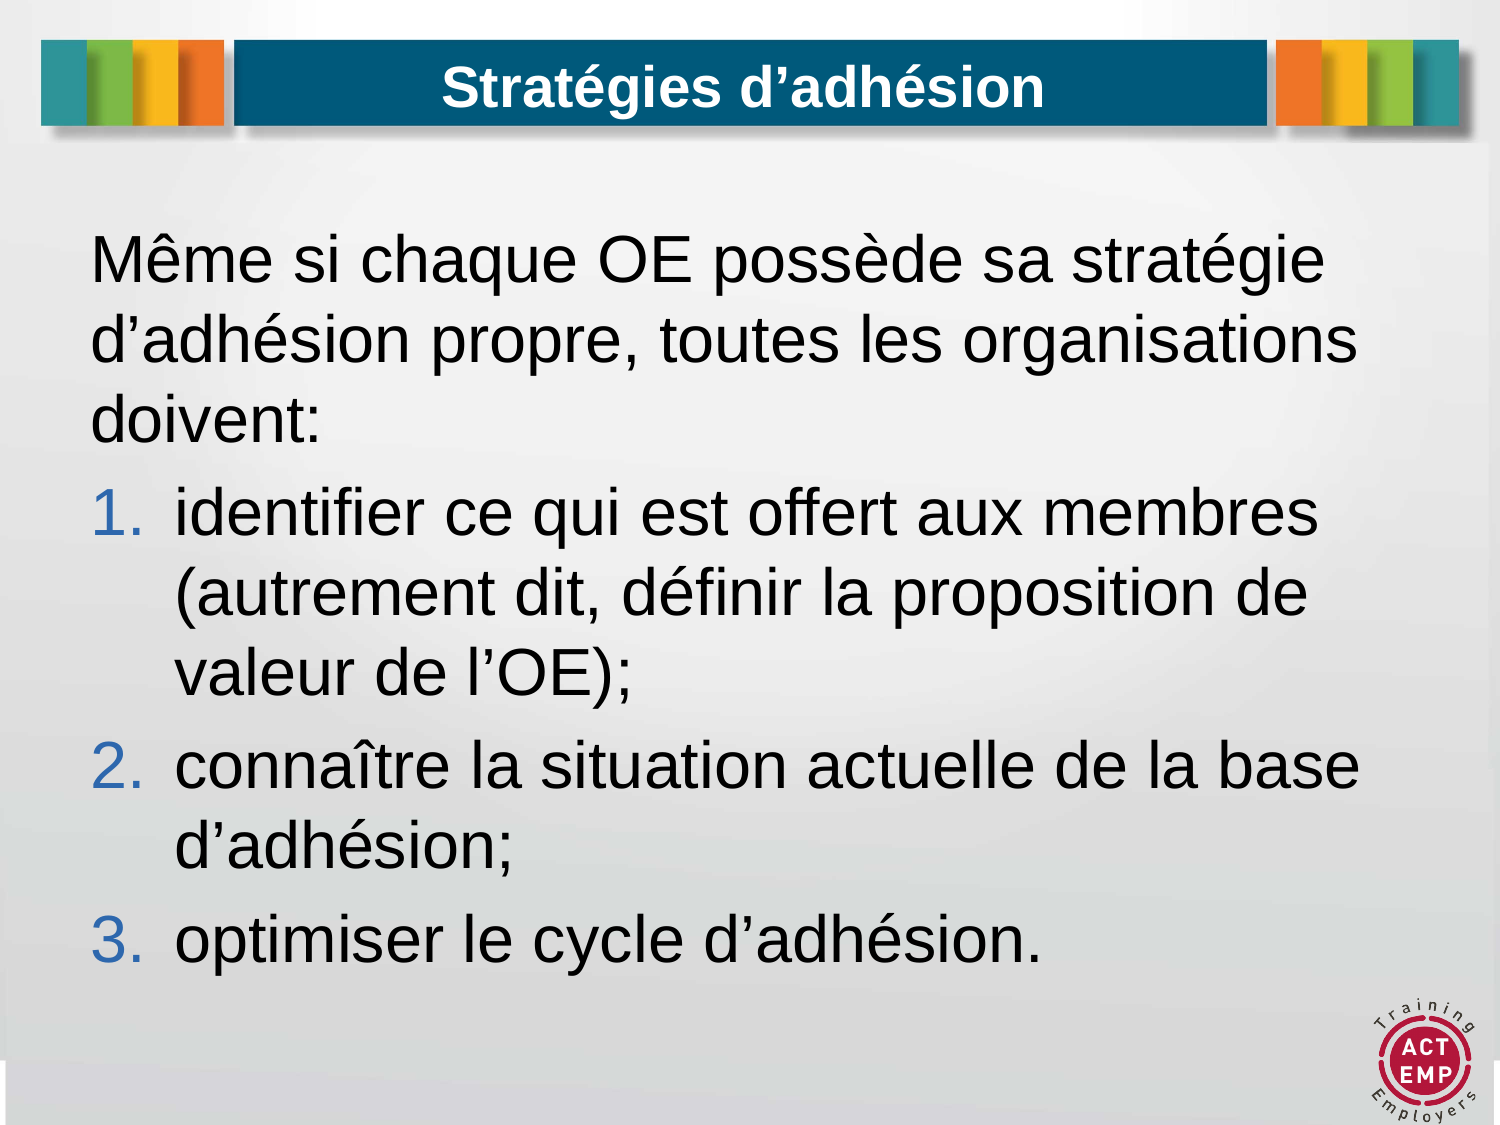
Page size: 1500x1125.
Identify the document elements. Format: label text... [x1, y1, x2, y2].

list Même si chaque OE possède sa stratégie d’adhésion propre, toutes les organisations doivent: identifier ce qui est offert aux membres (autrement dit, définir la proposition de valeur de l’OE); connaître la situation actuelle de la base d’adhésion; optimiser le cycle d’adhésion. [75, 208, 1425, 1005]
title Stratégies d’adhésion [253, 42, 1235, 126]
picture [0, 0, 1500, 1125]
text_box [1371, 998, 1476, 1124]
